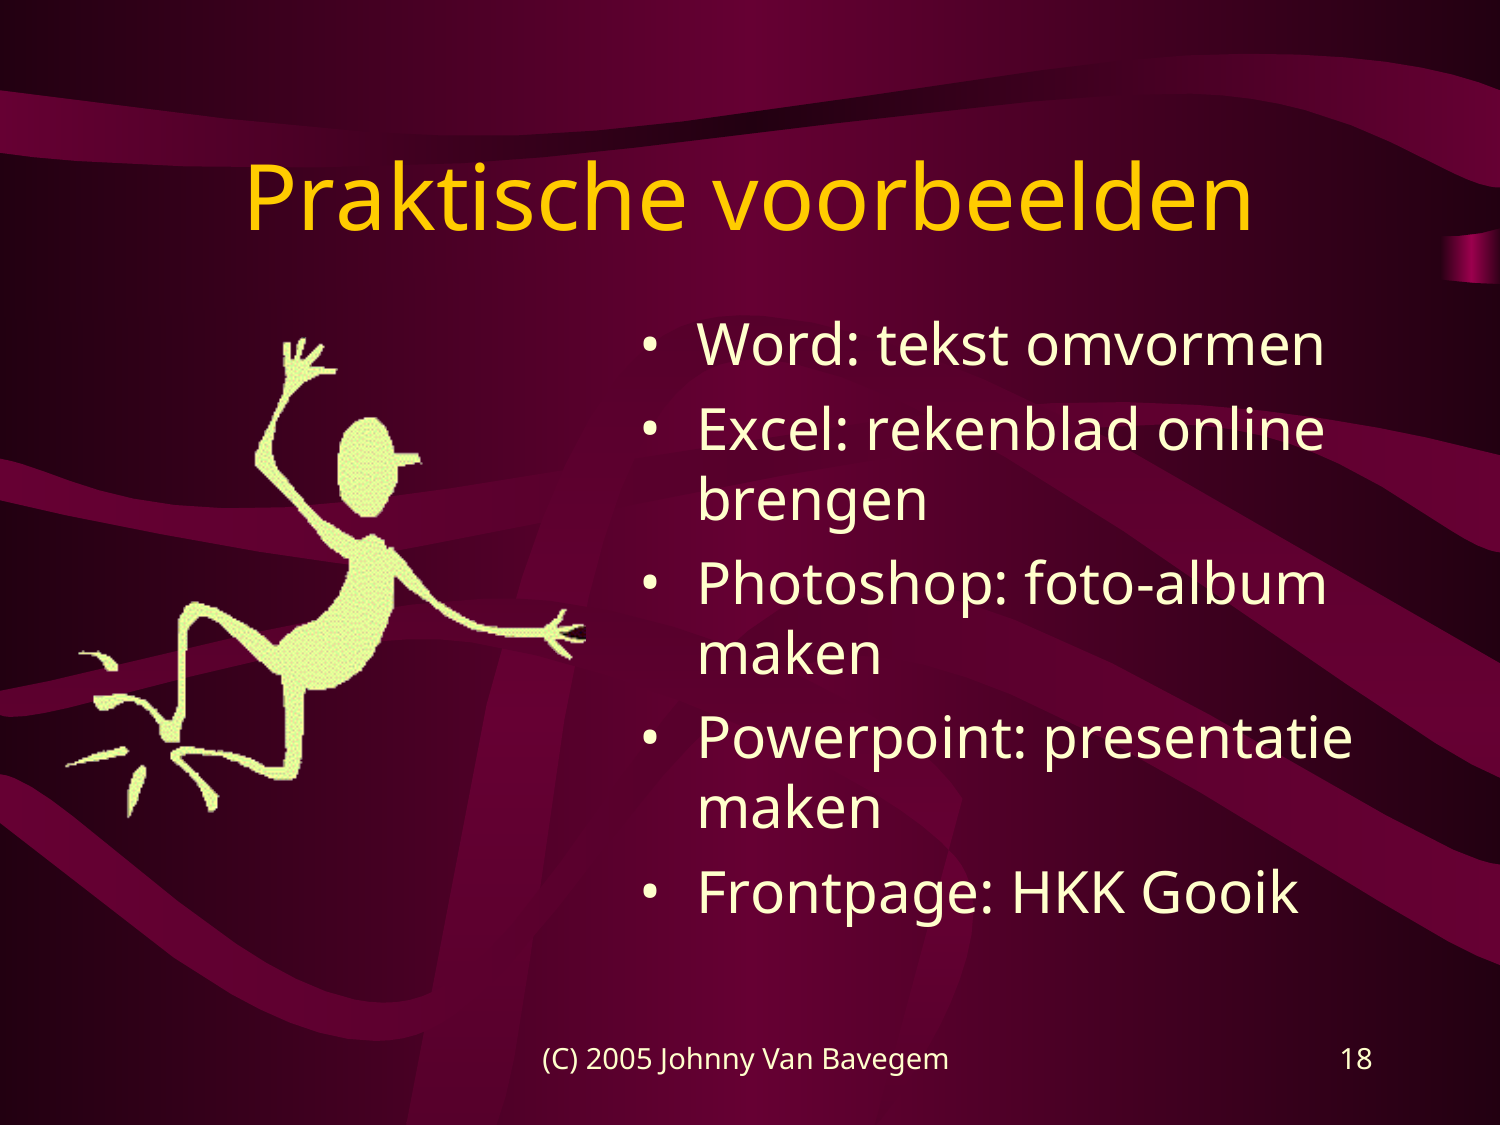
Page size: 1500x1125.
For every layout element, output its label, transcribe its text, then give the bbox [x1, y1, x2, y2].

list Word: tekst omvormen Excel: rekenblad online brengen Photoshop: foto-album maken Powerpoint: presentatie maken Frontpage: HKK Gooik [624, 299, 1438, 1000]
title Praktische voorbeelden [112, 99, 1388, 288]
footer (C) 2005 Johnny Van Bavegem [450, 1025, 1050, 1088]
slide_number 18 [1074, 1025, 1388, 1088]
picture [62, 337, 586, 822]
